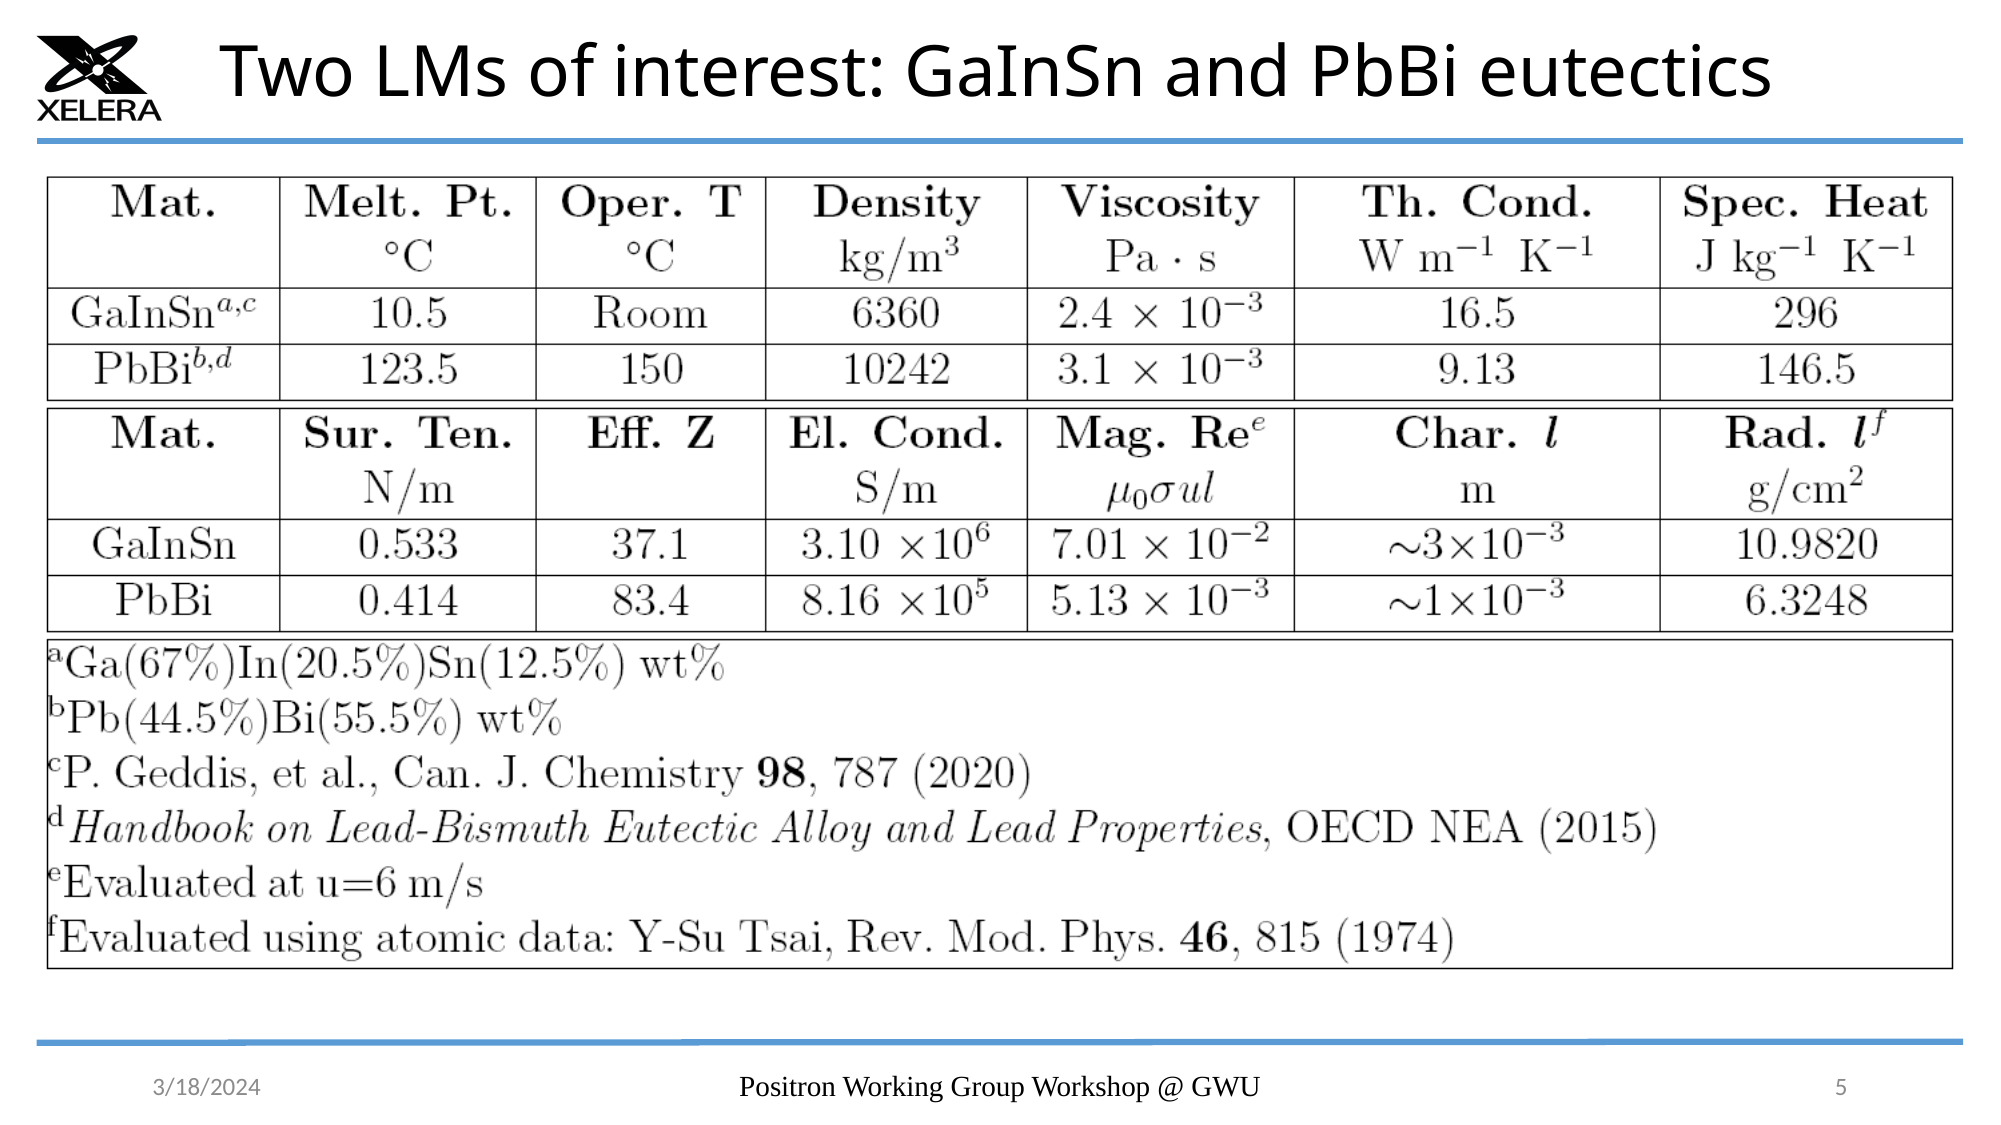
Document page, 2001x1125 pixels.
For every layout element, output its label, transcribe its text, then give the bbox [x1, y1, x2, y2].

title Two LMs of interest: GaInSn and PbBi eutectics [204, 20, 1863, 128]
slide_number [137, 1055, 588, 1116]
slide_number 5 [1412, 1055, 1863, 1116]
picture [36, 35, 162, 128]
picture [43, 174, 1956, 972]
footer Positron Working Group Workshop @ GWU [662, 1055, 1338, 1116]
